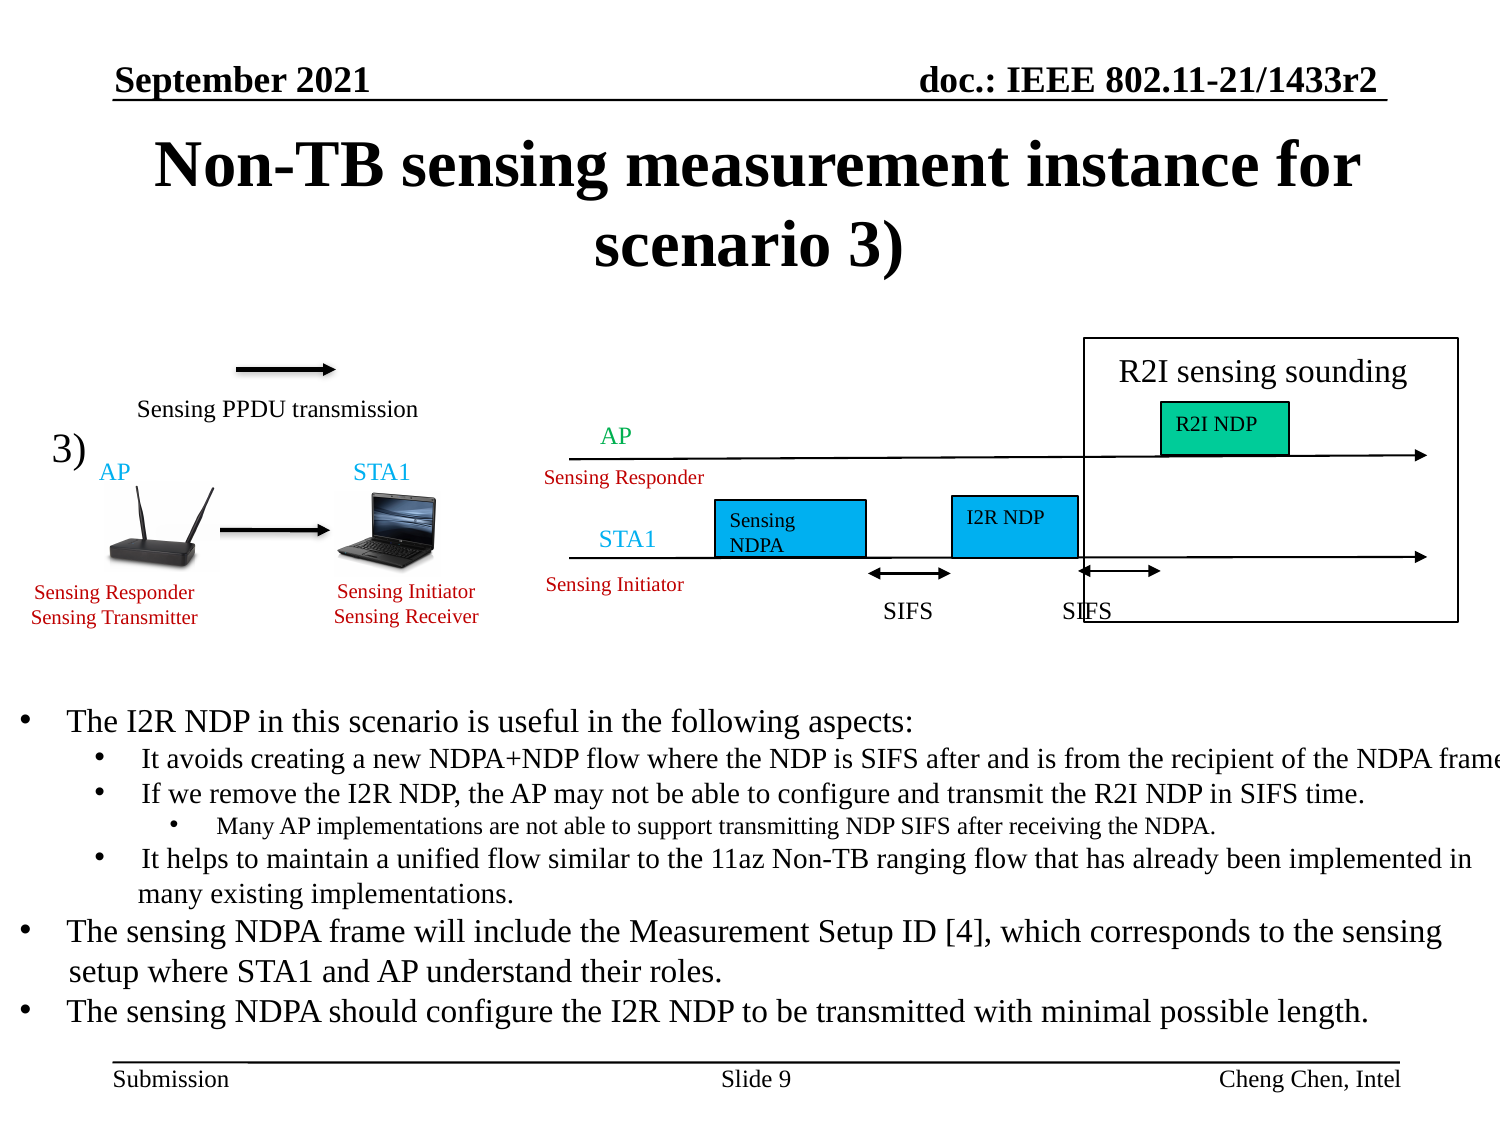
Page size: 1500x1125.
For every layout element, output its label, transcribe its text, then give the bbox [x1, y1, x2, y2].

text_box STA1 [321, 455, 443, 486]
text_box [1083, 338, 1458, 622]
text_box SIFS [1047, 586, 1128, 632]
text_box The I2R NDP in this scenario is useful in the following aspects: It avoids creating a new NDPA+NDP flow where the NDP is SIFS after and is from the recipient of the NDPA frame. If we remove the I2R NDP, the AP may not be able to configure and transmit the R2I NDP in SIFS time. Many AP implementations are not able to support transmitting NDP SIFS after receiving the NDPA. It helps to maintain a unified flow similar to the 11az Non-TB ranging flow that has already been implemented in many existing implementations. The sensing NDPA frame will include the Measurement Setup ID [4], which corresponds to the sensing setup where STA1 and AP understand their roles. The sensing NDPA should configure the I2R NDP to be transmitted with minimal possible length. [4, 692, 1500, 1077]
text_box 3) [36, 413, 102, 478]
text_box R2I sensing sounding [1103, 342, 1474, 397]
title Non-TB sensing measurement instance for scenario 3) [112, 112, 1388, 288]
text_box R2I NDP [1160, 402, 1289, 453]
footer Cheng Chen, Intel [1186, 1077, 1402, 1093]
picture [334, 491, 441, 577]
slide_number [114, 54, 374, 101]
text_box Sensing NDPA [714, 499, 867, 555]
text_box SIFS [868, 586, 949, 632]
text_box STA1 [584, 515, 672, 555]
text_box Sensing Initiator Sensing Receiver [250, 577, 563, 628]
text_box AP [76, 455, 154, 486]
text_box Sensing Initiator [445, 570, 827, 596]
text_box Sensing Responder Sensing Transmitter [0, 578, 327, 629]
text_box I2R NDP [951, 496, 1078, 555]
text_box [568, 454, 1428, 460]
text_box AP [585, 412, 648, 453]
slide_number Slide 9 [712, 1077, 800, 1093]
picture [104, 481, 221, 572]
text_box Sensing Responder [412, 463, 836, 489]
text_box Sensing PPDU transmission [122, 385, 435, 431]
